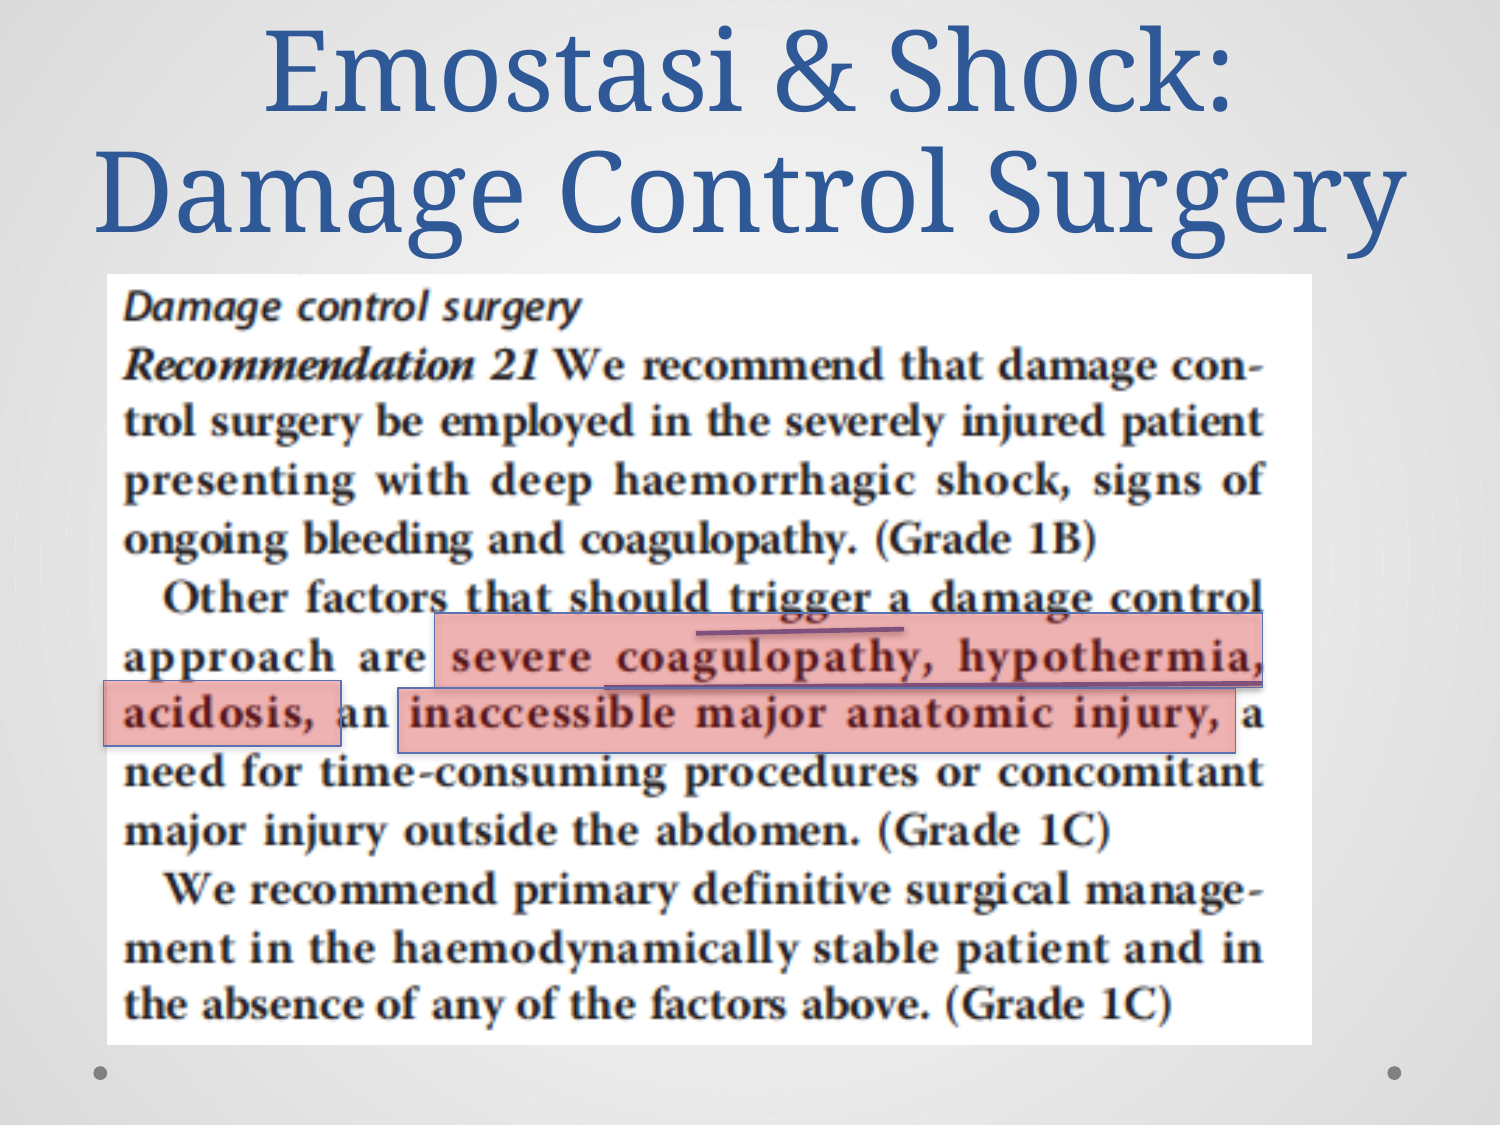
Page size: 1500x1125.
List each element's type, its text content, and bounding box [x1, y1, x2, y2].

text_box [695, 628, 905, 634]
title Emostasi & Shock: Damage Control Surgery [75, 0, 1425, 263]
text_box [603, 683, 1263, 688]
picture [107, 274, 1312, 1046]
